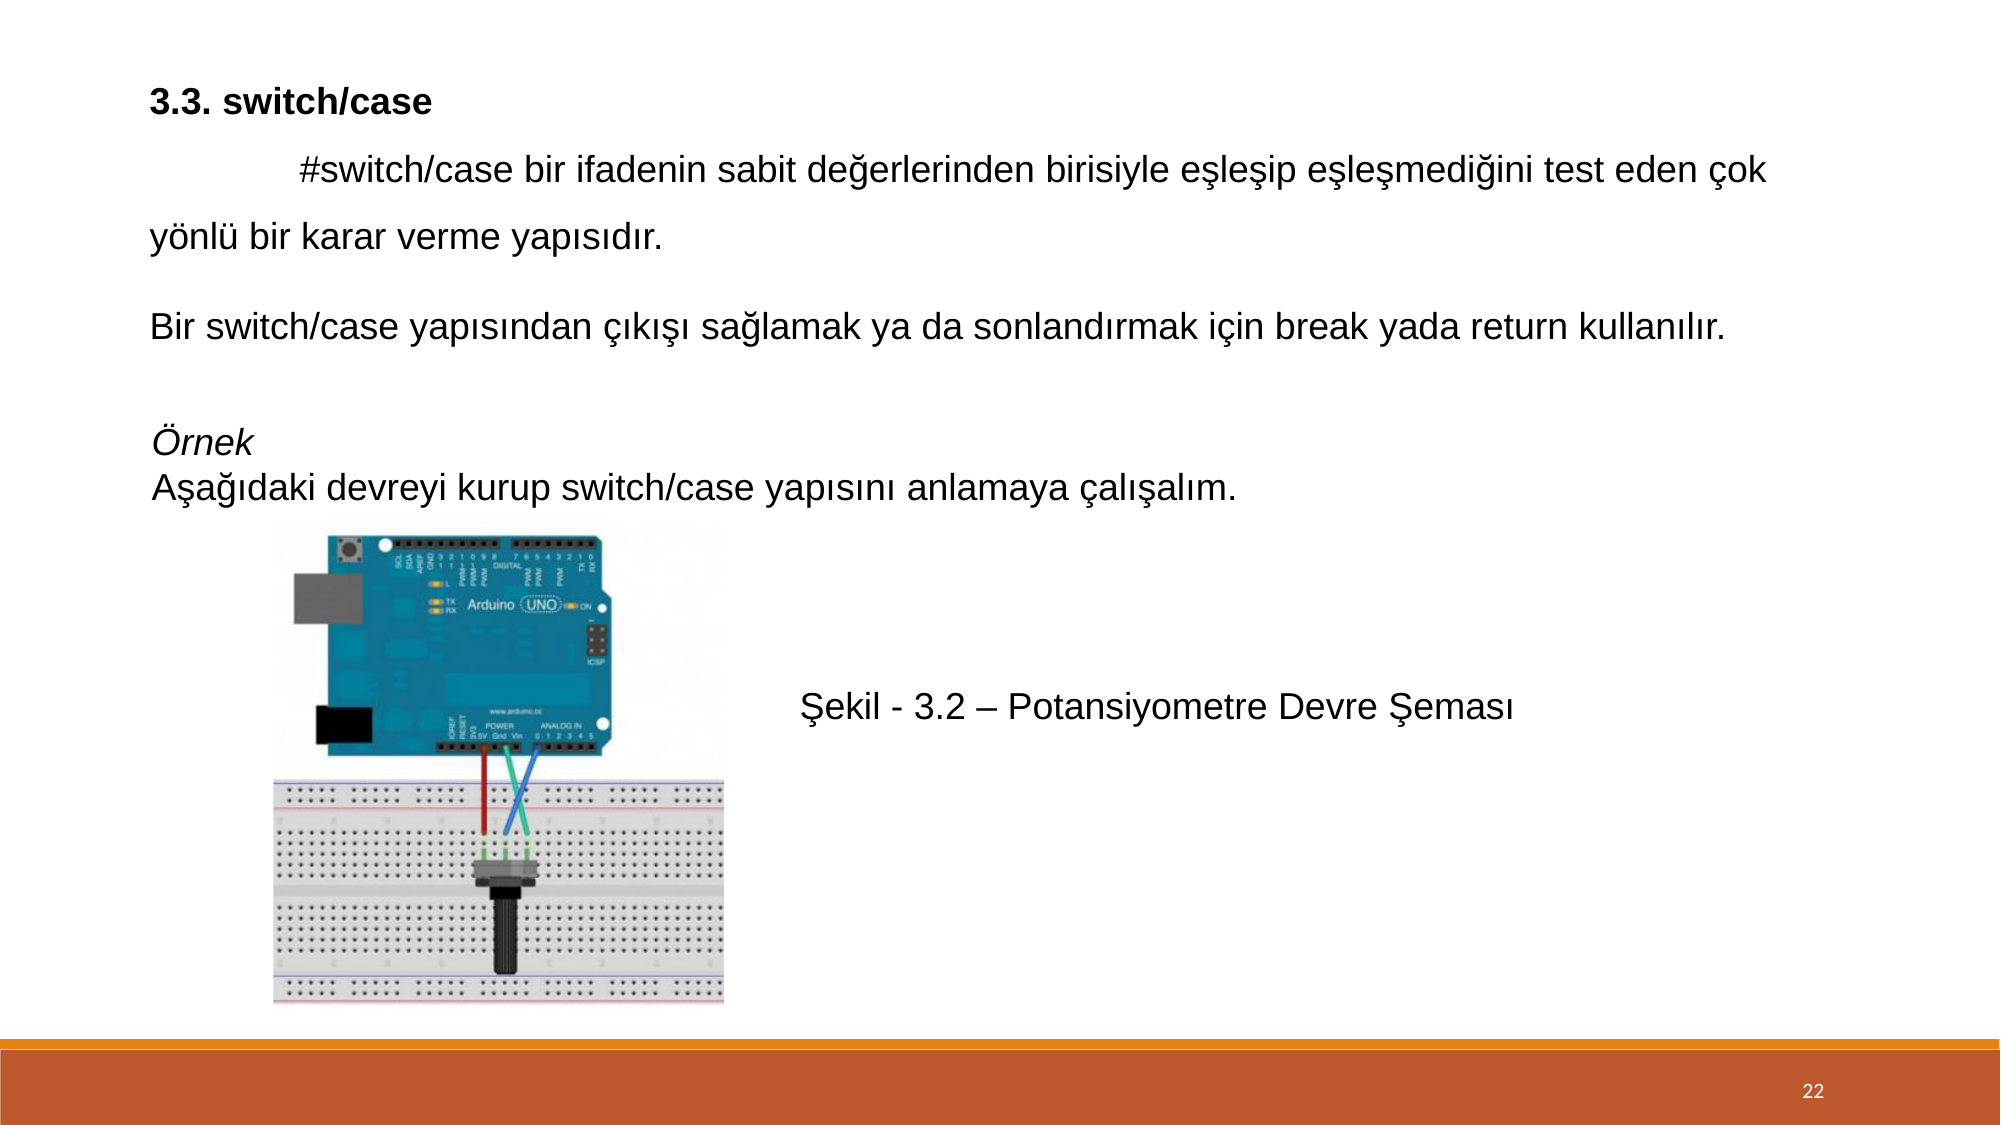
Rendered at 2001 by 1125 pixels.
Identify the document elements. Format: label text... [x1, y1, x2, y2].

picture [272, 516, 725, 1015]
text_box Şekil - 3.2 – Potansiyometre Devre Şeması [784, 674, 1542, 735]
text_box Örnek Aşağıdaki devreyi kurup switch/case yapısını anlamaya çalışalım. [136, 410, 1527, 516]
slide_number 22 [1624, 1059, 1840, 1120]
text_box 3.3. switch/case #switch/case bir ifadenin sabit değerlerinden birisiyle eşleşip eşleşmediğini test eden çok yönlü bir karar verme yapısıdır. Bir switch/case yapısından çıkışı sağlamak ya da sonlandırmak için break yada return kullanılır. [134, 47, 1840, 355]
